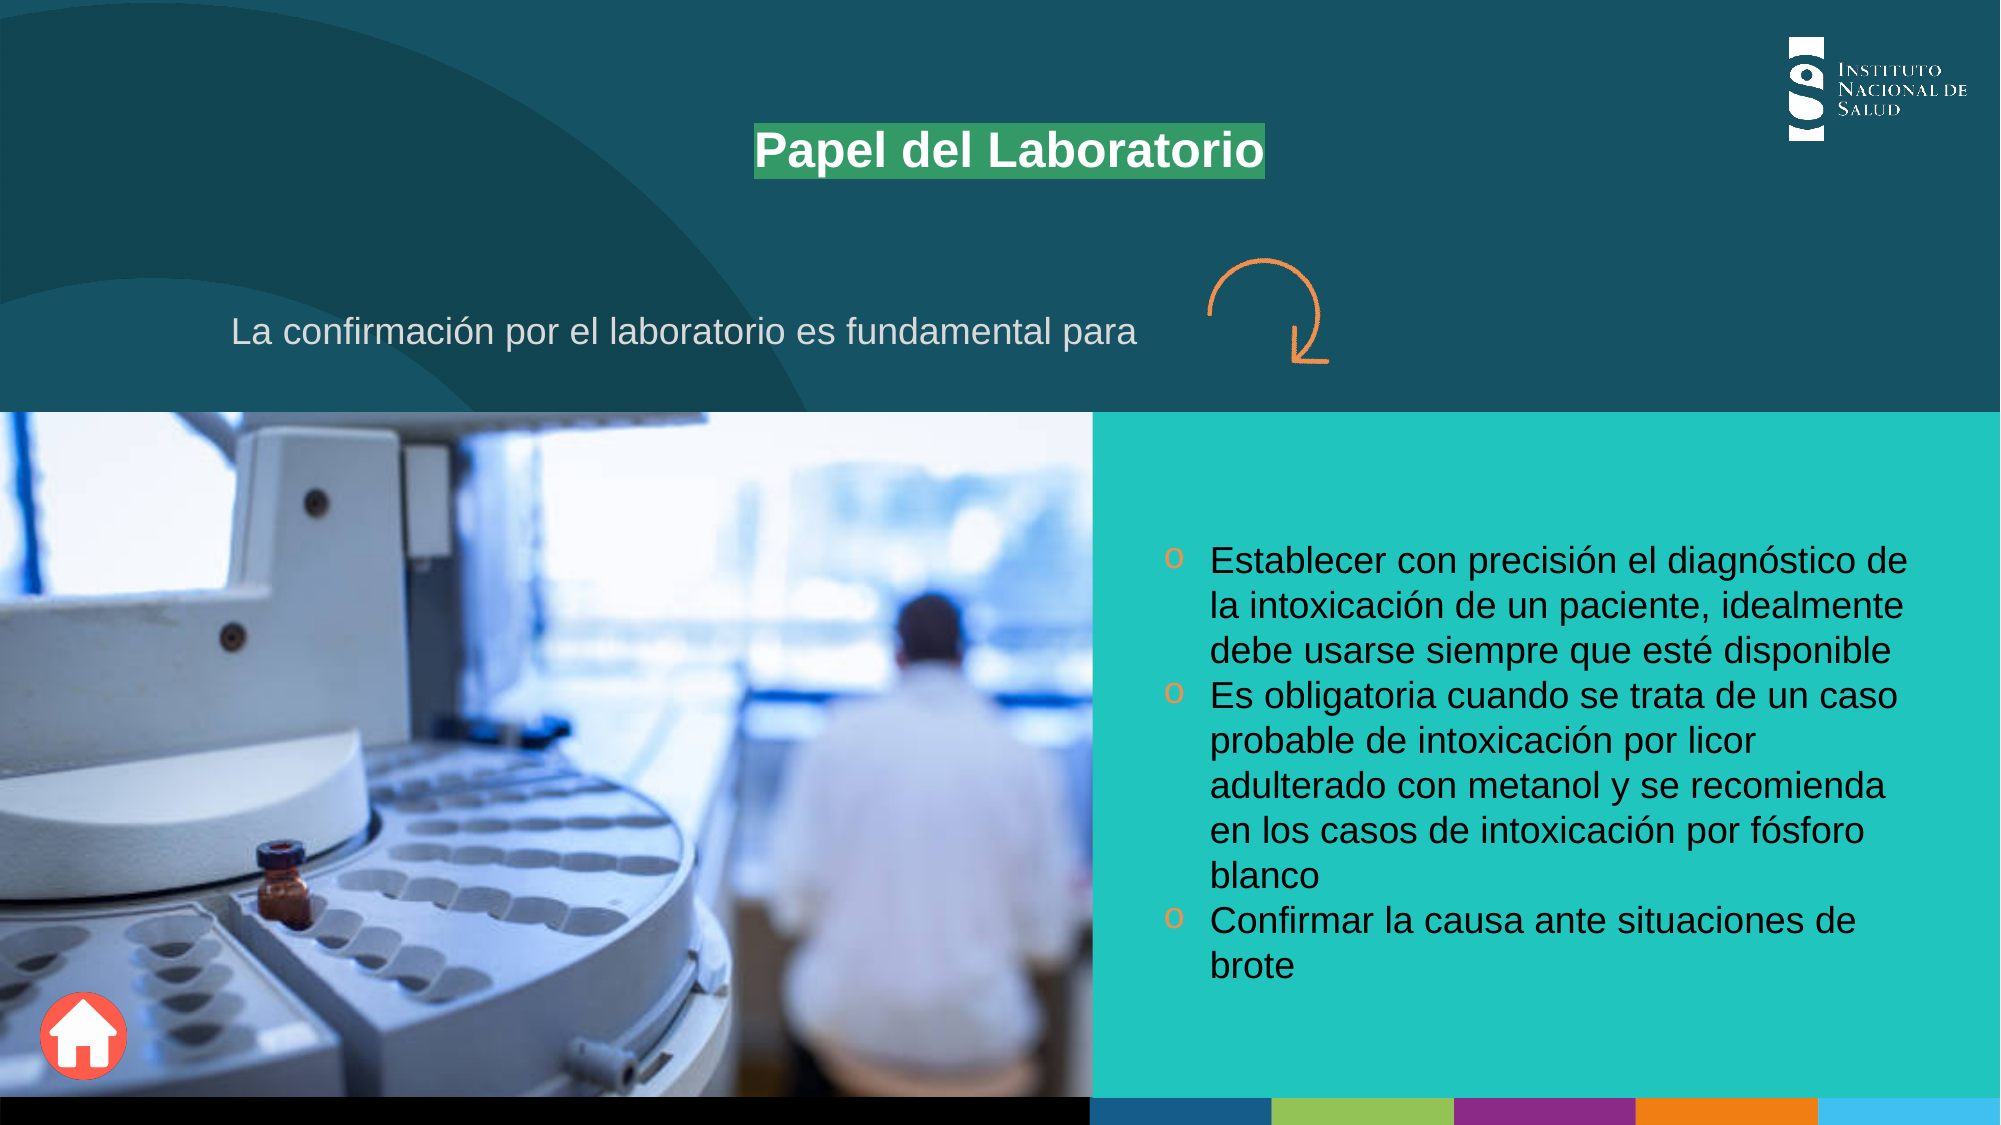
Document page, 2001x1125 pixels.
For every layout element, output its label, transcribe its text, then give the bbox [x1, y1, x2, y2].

text_box La confirmación por el laboratorio es fundamental para [880, 299, 1200, 360]
text_box Papel del Laboratorio [880, 110, 1348, 186]
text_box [1092, 412, 2000, 1098]
picture [1789, 37, 1967, 141]
picture [1169, 211, 1382, 412]
picture [0, 3, 2000, 1125]
